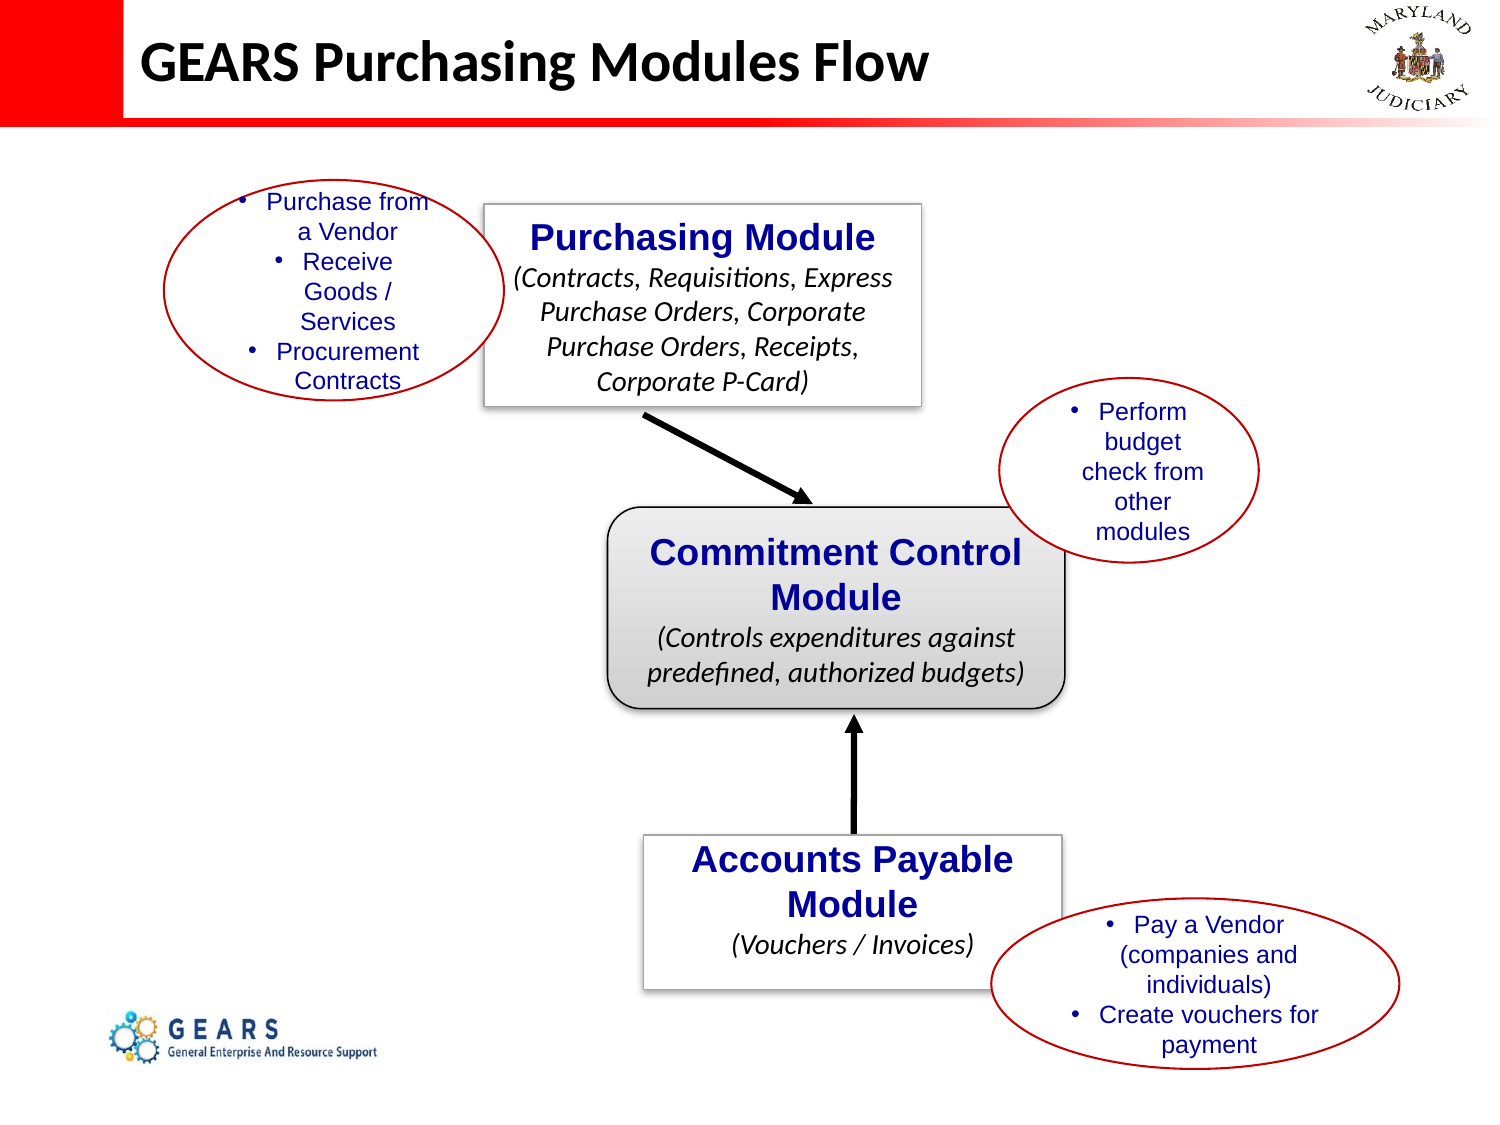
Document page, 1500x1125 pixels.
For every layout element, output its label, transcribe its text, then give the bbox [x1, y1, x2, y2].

picture [1359, 4, 1473, 112]
picture [106, 1010, 163, 1065]
title GEARS Purchasing Modules Flow [125, 4, 1213, 113]
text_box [163, 179, 1400, 1070]
